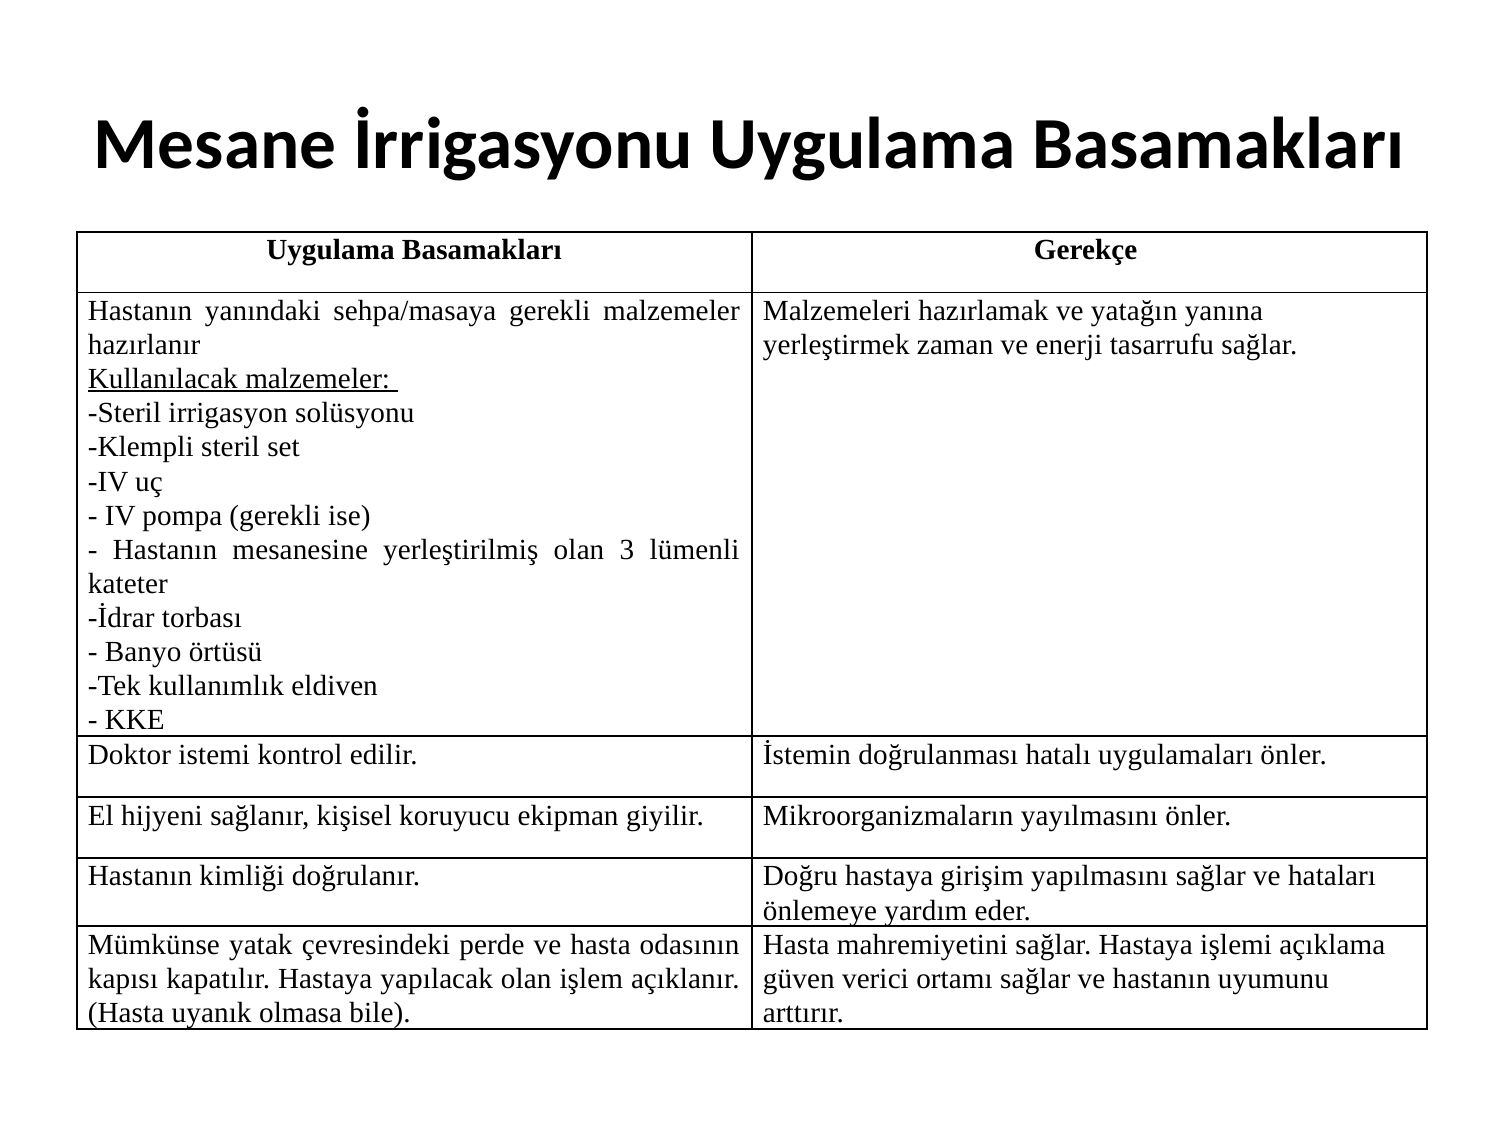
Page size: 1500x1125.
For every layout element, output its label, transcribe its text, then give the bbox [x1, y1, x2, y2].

table_cell Hasta mahremiyetini sağlar. Hastaya işlemi açıklama güven verici ortamı sağlar ve hastanın uyumunu arttırır. [753, 927, 1426, 1028]
table_cell Mümkünse yatak çevresindeki perde ve hasta odasının kapısı kapatılır. Hastaya yapılacak olan işlem açıklanır. (Hasta uyanık olmasa bile). [78, 927, 751, 1028]
table_header Uygulama Basamakları [78, 233, 751, 292]
table_cell Hastanın yanındaki sehpa/masaya gerekli malzemeler hazırlanır Kullanılacak malzemeler: -Steril irrigasyon solüsyonu -Klempli steril set -IV uç - IV pompa (gerekli ise) - Hastanın mesanesine yerleştirilmiş olan 3 lümenli kateter -İdrar torbası - Banyo örtüsü -Tek kullanımlık eldiven - KKE [78, 293, 751, 735]
table_cell Malzemeleri hazırlamak ve yatağın yanına yerleştirmek zaman ve enerji tasarrufu sağlar. [753, 293, 1426, 735]
table_cell Hastanın kimliği doğrulanır. [78, 859, 751, 925]
table_cell El hijyeni sağlanır, kişisel koruyucu ekipman giyilir. [78, 798, 751, 857]
table_cell Mikroorganizmaların yayılmasını önler. [753, 798, 1426, 857]
table_cell Doğru hastaya girişim yapılmasını sağlar ve hataları önlemeye yardım eder. [753, 859, 1426, 925]
table_cell İstemin doğrulanması hatalı uygulamaları önler. [753, 737, 1426, 796]
table_header Gerekçe [753, 233, 1426, 292]
table_cell Doktor istemi kontrol edilir. [78, 737, 751, 796]
title Mesane İrrigasyonu Uygulama Basamakları [75, 45, 1425, 231]
